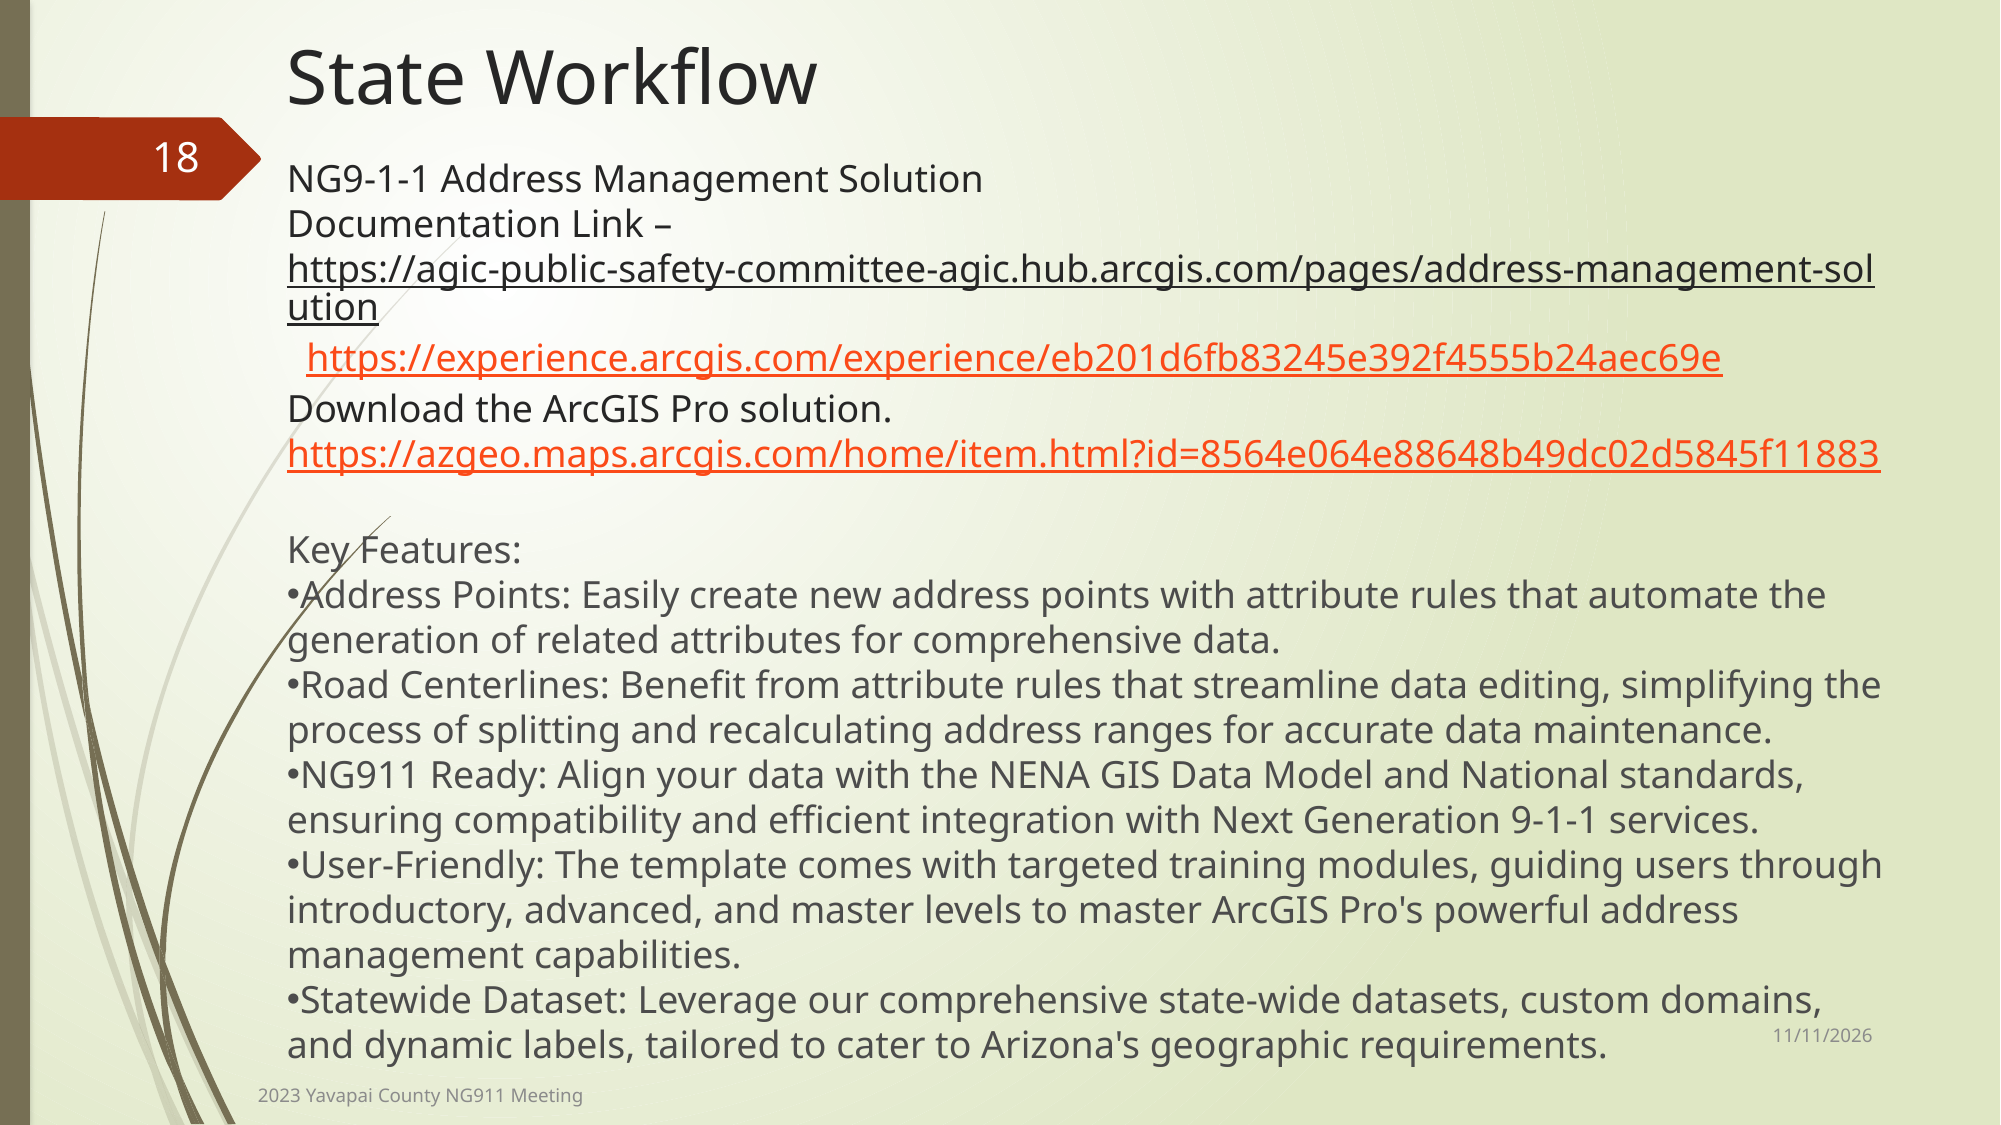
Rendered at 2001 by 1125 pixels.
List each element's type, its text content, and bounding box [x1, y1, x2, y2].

text_box 18 [87, 129, 216, 189]
text_box NG9-1-1 Address Management Solution Documentation Link – https://agic-public-safety-committee-agic.hub.arcgis.com/pages/address-management-solution https://experience.arcgis.com/experience/eb201d6fb83245e392f4555b24aec69e Download the ArcGIS Pro solution. https://azgeo.maps.arcgis.com/home/item.html?id=8564e064e88648b49dc02d5845f11883 Key Features: Address Points: Easily create new address points with attribute rules that automate the generation of related attributes for comprehensive data. Road Centerlines: Benefit from attribute rules that streamline data editing, simplifying the process of splitting and recalculating address ranges for accurate data maintenance. NG911 Ready: Align your data with the NENA GIS Data Model and National standards, ensuring compatibility and efficient integration with Next Generation 9-1-1 services. User-Friendly: The template comes with targeted training modules, guiding users through introductory, advanced, and master levels to master ArcGIS Pro's powerful address management capabilities. Statewide Dataset: Leverage our comprehensive state-wide datasets, custom domains, and dynamic labels, tailored to cater to Arizona's geographic requirements. [271, 147, 1913, 1081]
title State Workflow [271, 22, 1962, 148]
footer 2023 Yavapai County NG911 Meeting [243, 1065, 815, 1125]
